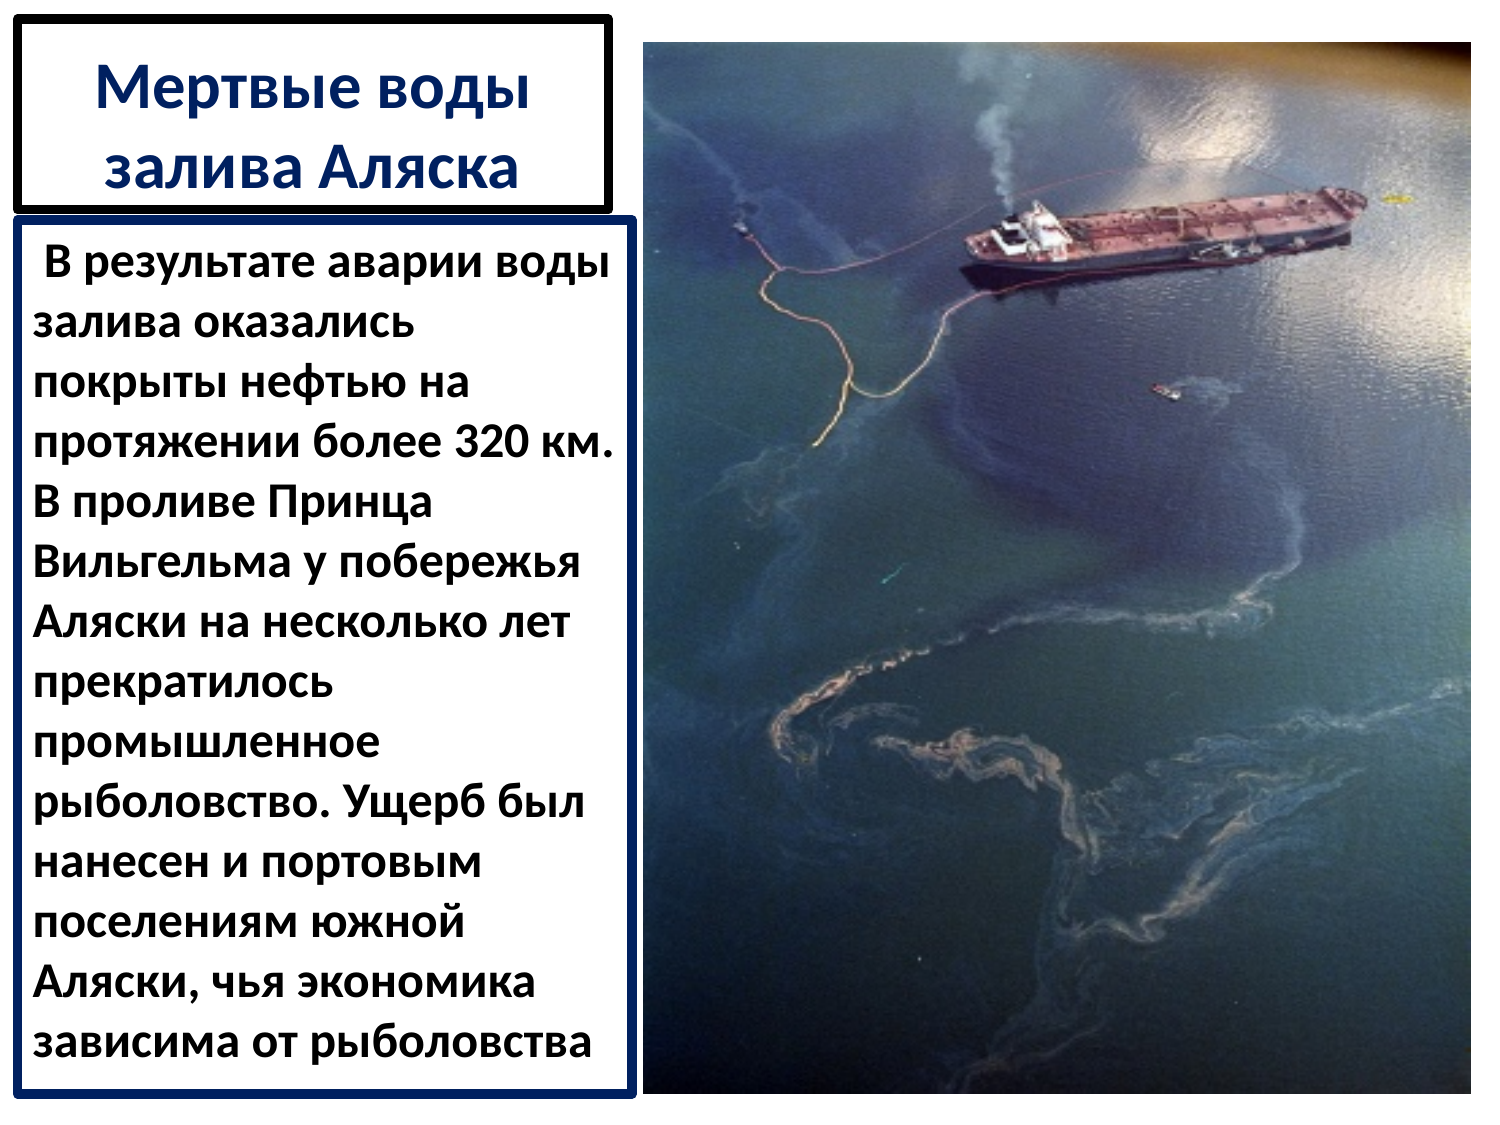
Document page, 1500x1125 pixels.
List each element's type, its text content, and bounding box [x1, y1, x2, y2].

title Мертвые воды залива Аляска [17, 19, 609, 210]
list В результате аварии воды залива оказались покрыты нефтью на протяжении более 320 км. В проливе Принца Вильгельма у побережья Аляски на несколько лет прекратилось промышленное рыболовство. Ущерб был нанесен и портовым поселениям южной Аляски, чья экономика зависима от рыболовства [17, 219, 632, 1094]
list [643, 42, 1471, 1095]
